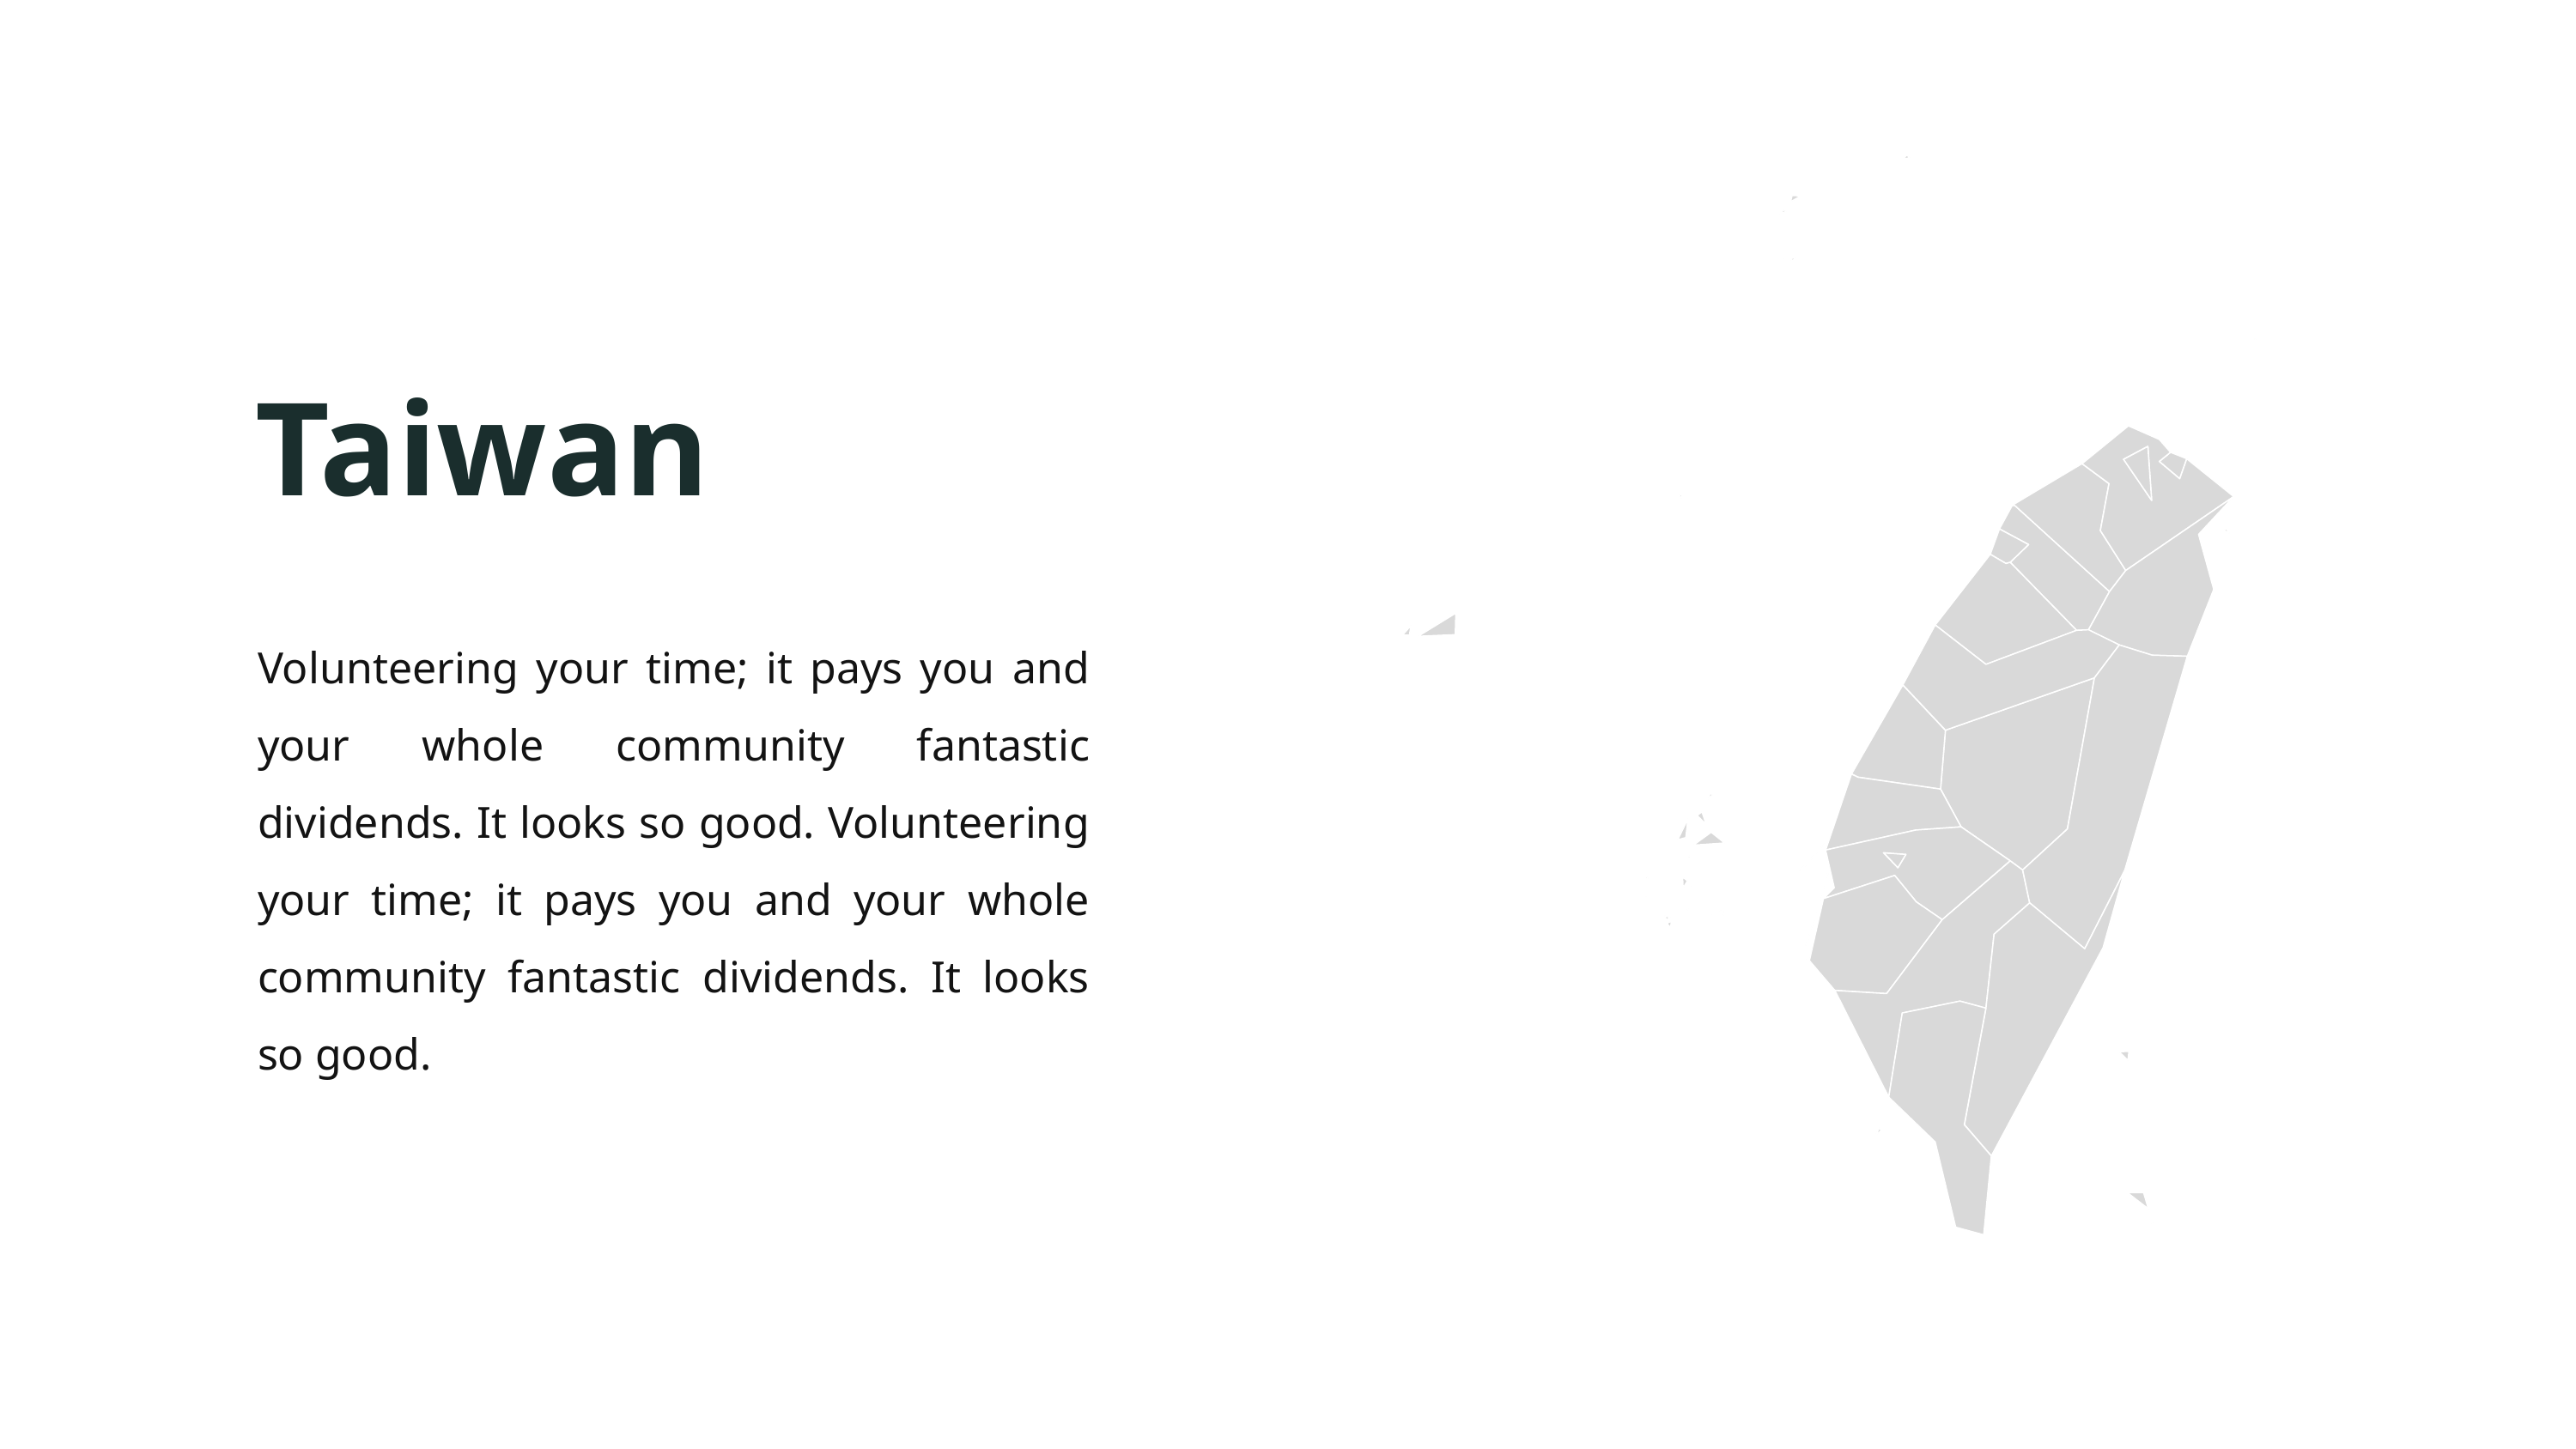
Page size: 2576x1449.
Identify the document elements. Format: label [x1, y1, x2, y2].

text_box [236, 338, 1109, 1110]
text_box [1402, 155, 2257, 1235]
